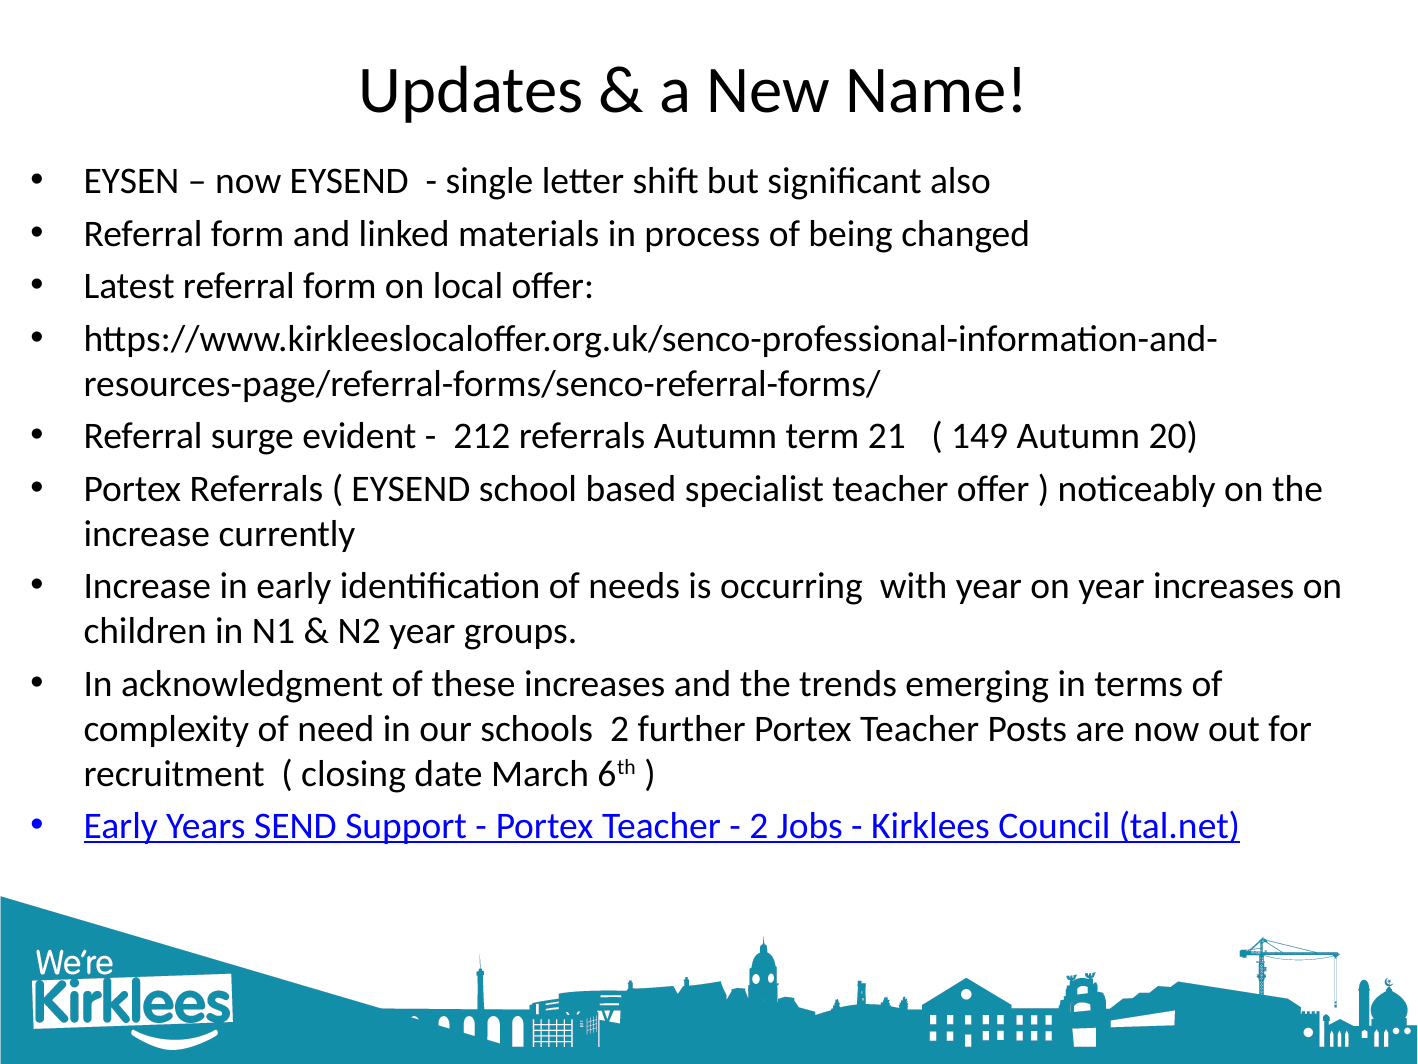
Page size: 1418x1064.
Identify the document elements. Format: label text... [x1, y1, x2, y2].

picture [0, 3, 1418, 1064]
title Updates & a New Name! [70, 38, 1347, 148]
list EYSEN – now EYSEND - single letter shift but significant also Referral form and linked materials in process of being changed Latest referral form on local offer: https://www.kirkleeslocaloffer.org.uk/senco-professional-information-and-resources-page/referral-forms/senco-referral-forms/ Referral surge evident - 212 referrals Autumn term 21 ( 149 Autumn 20) Portex Referrals ( EYSEND school based specialist teacher offer ) noticeably on the increase currently Increase in early identification of needs is occurring with year on year increases on children in N1 & N2 year groups. In acknowledgment of these increases and the trends emerging in terms of complexity of need in our schools 2 further Portex Teacher Posts are now out for recruitment ( closing date March 6th ) Early Years SEND Support - Portex Teacher - 2 Jobs - Kirklees Council (tal.net) [15, 148, 1373, 943]
